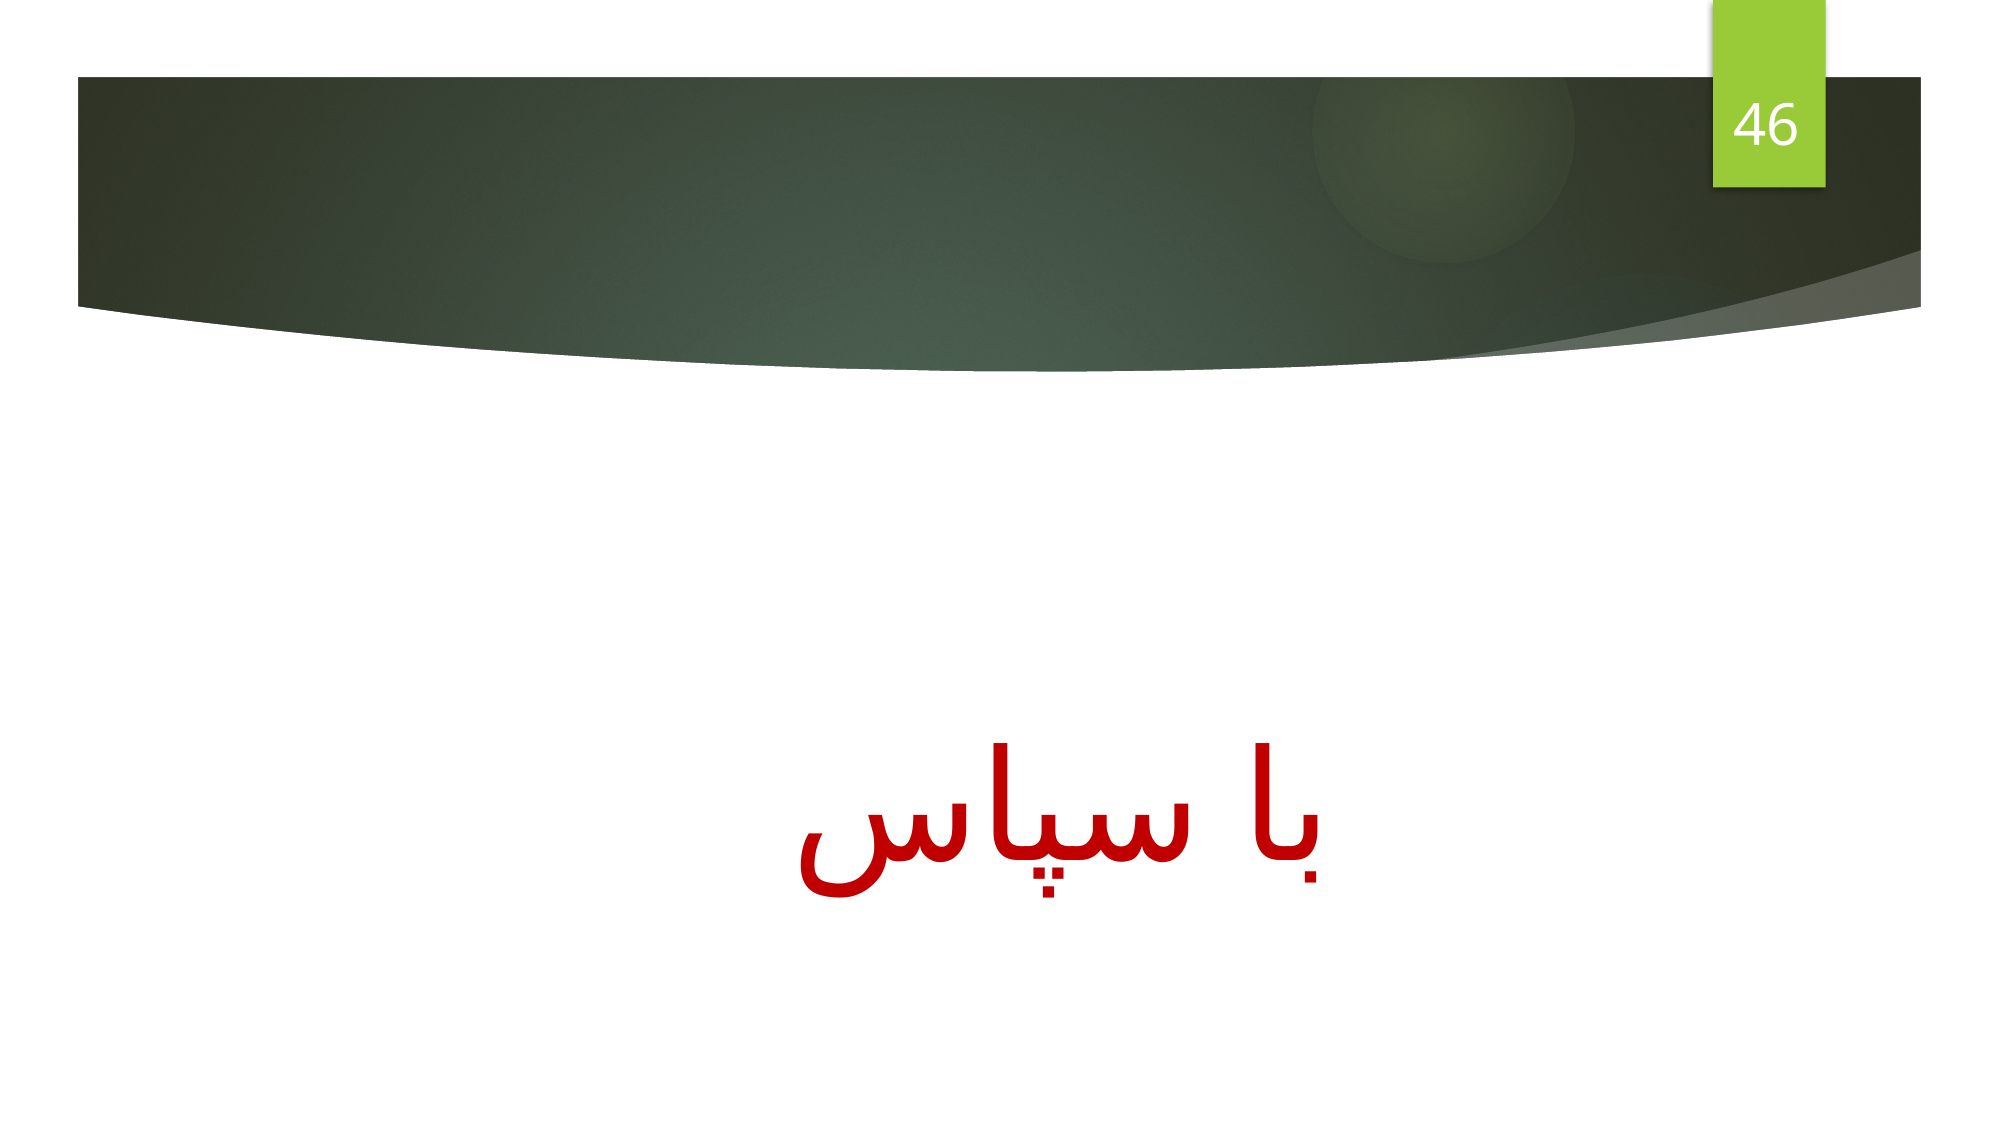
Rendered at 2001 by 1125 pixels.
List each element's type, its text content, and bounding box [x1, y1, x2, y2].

slide_number 46 [1698, 48, 1836, 175]
list با سپاس [189, 547, 1934, 900]
